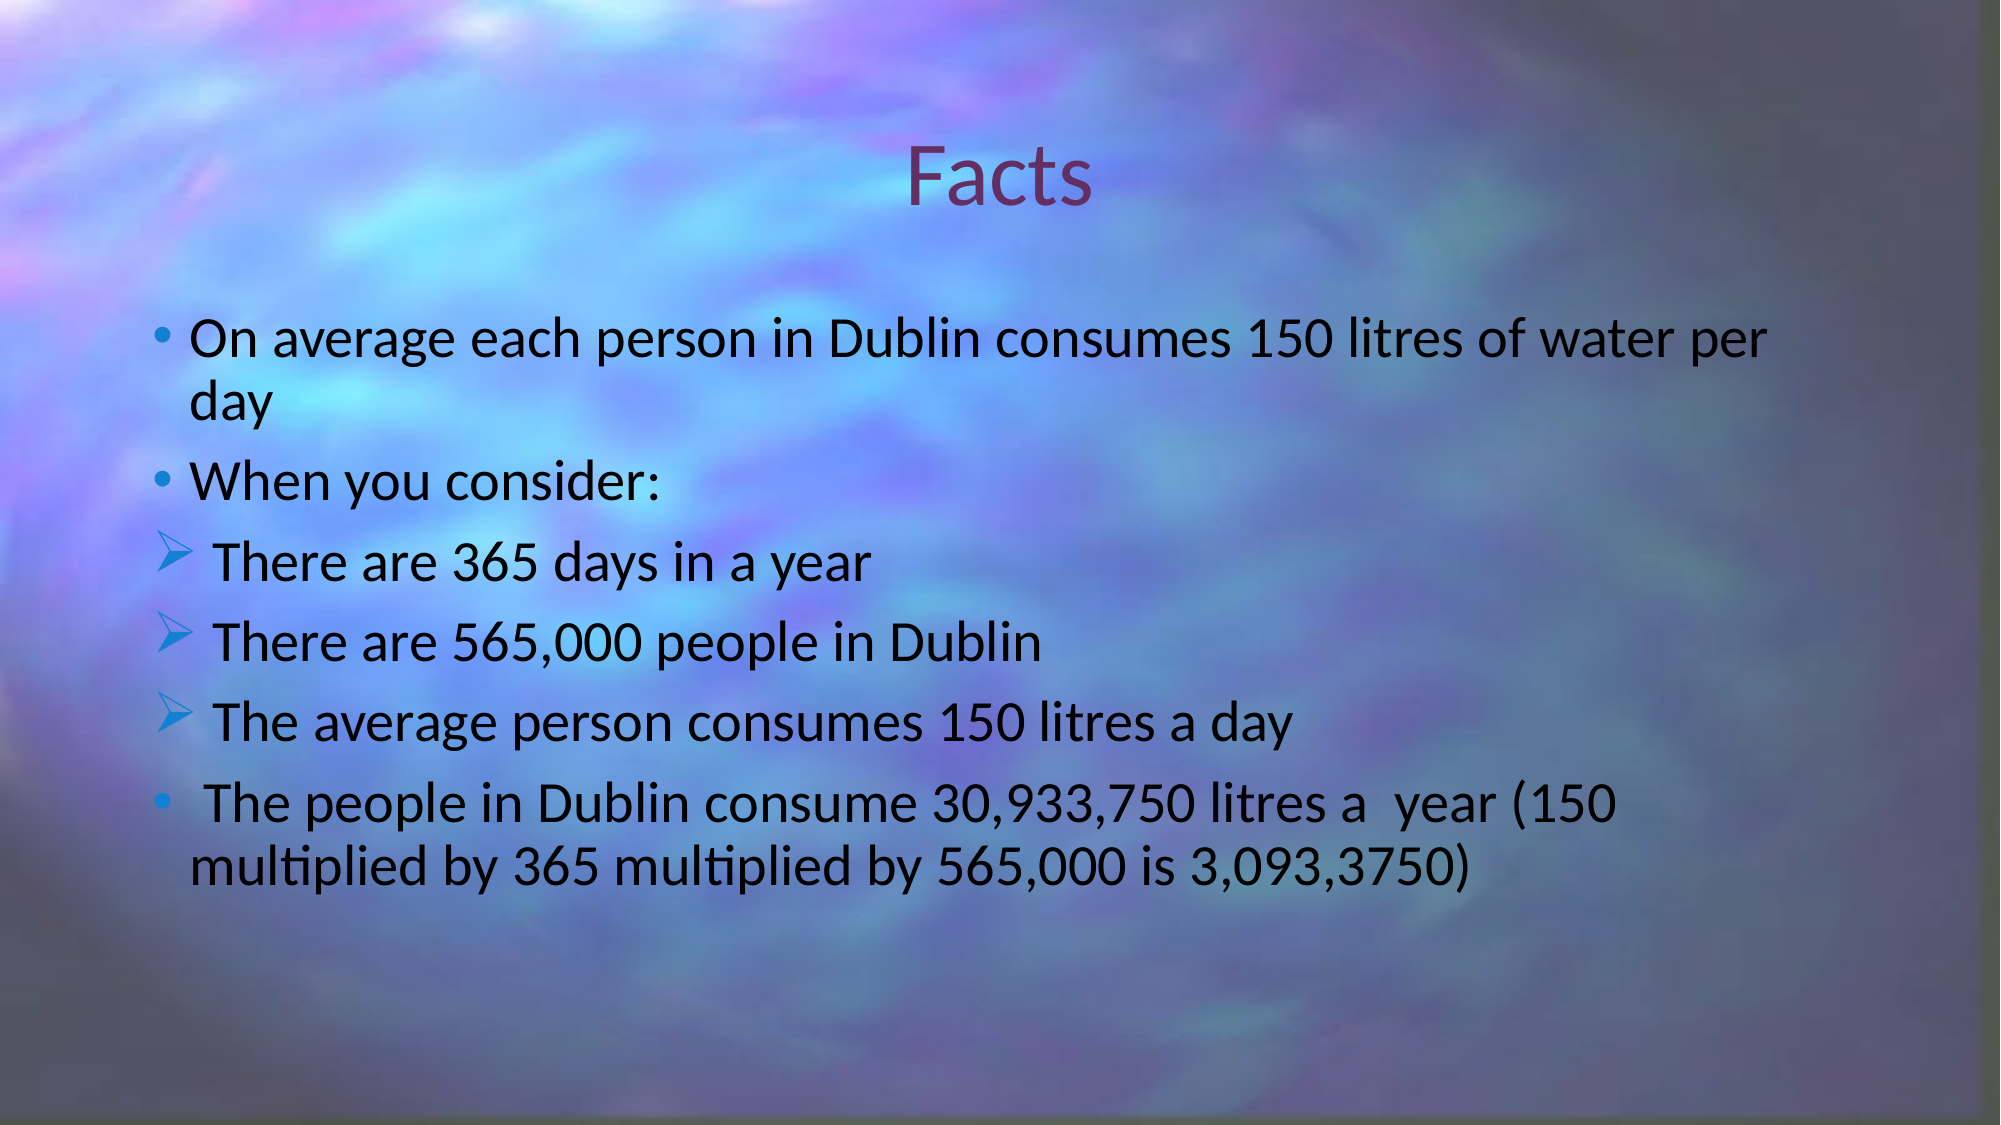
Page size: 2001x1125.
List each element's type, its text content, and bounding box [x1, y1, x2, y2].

title Facts [137, 59, 1863, 278]
list On average each person in Dublin consumes 150 litres of water per day When you consider: There are 365 days in a year There are 565,000 people in Dublin The average person consumes 150 litres a day The people in Dublin consume 30,933,750 litres a year (150 multiplied by 365 multiplied by 565,000 is 3,093,3750) [137, 299, 1863, 1014]
